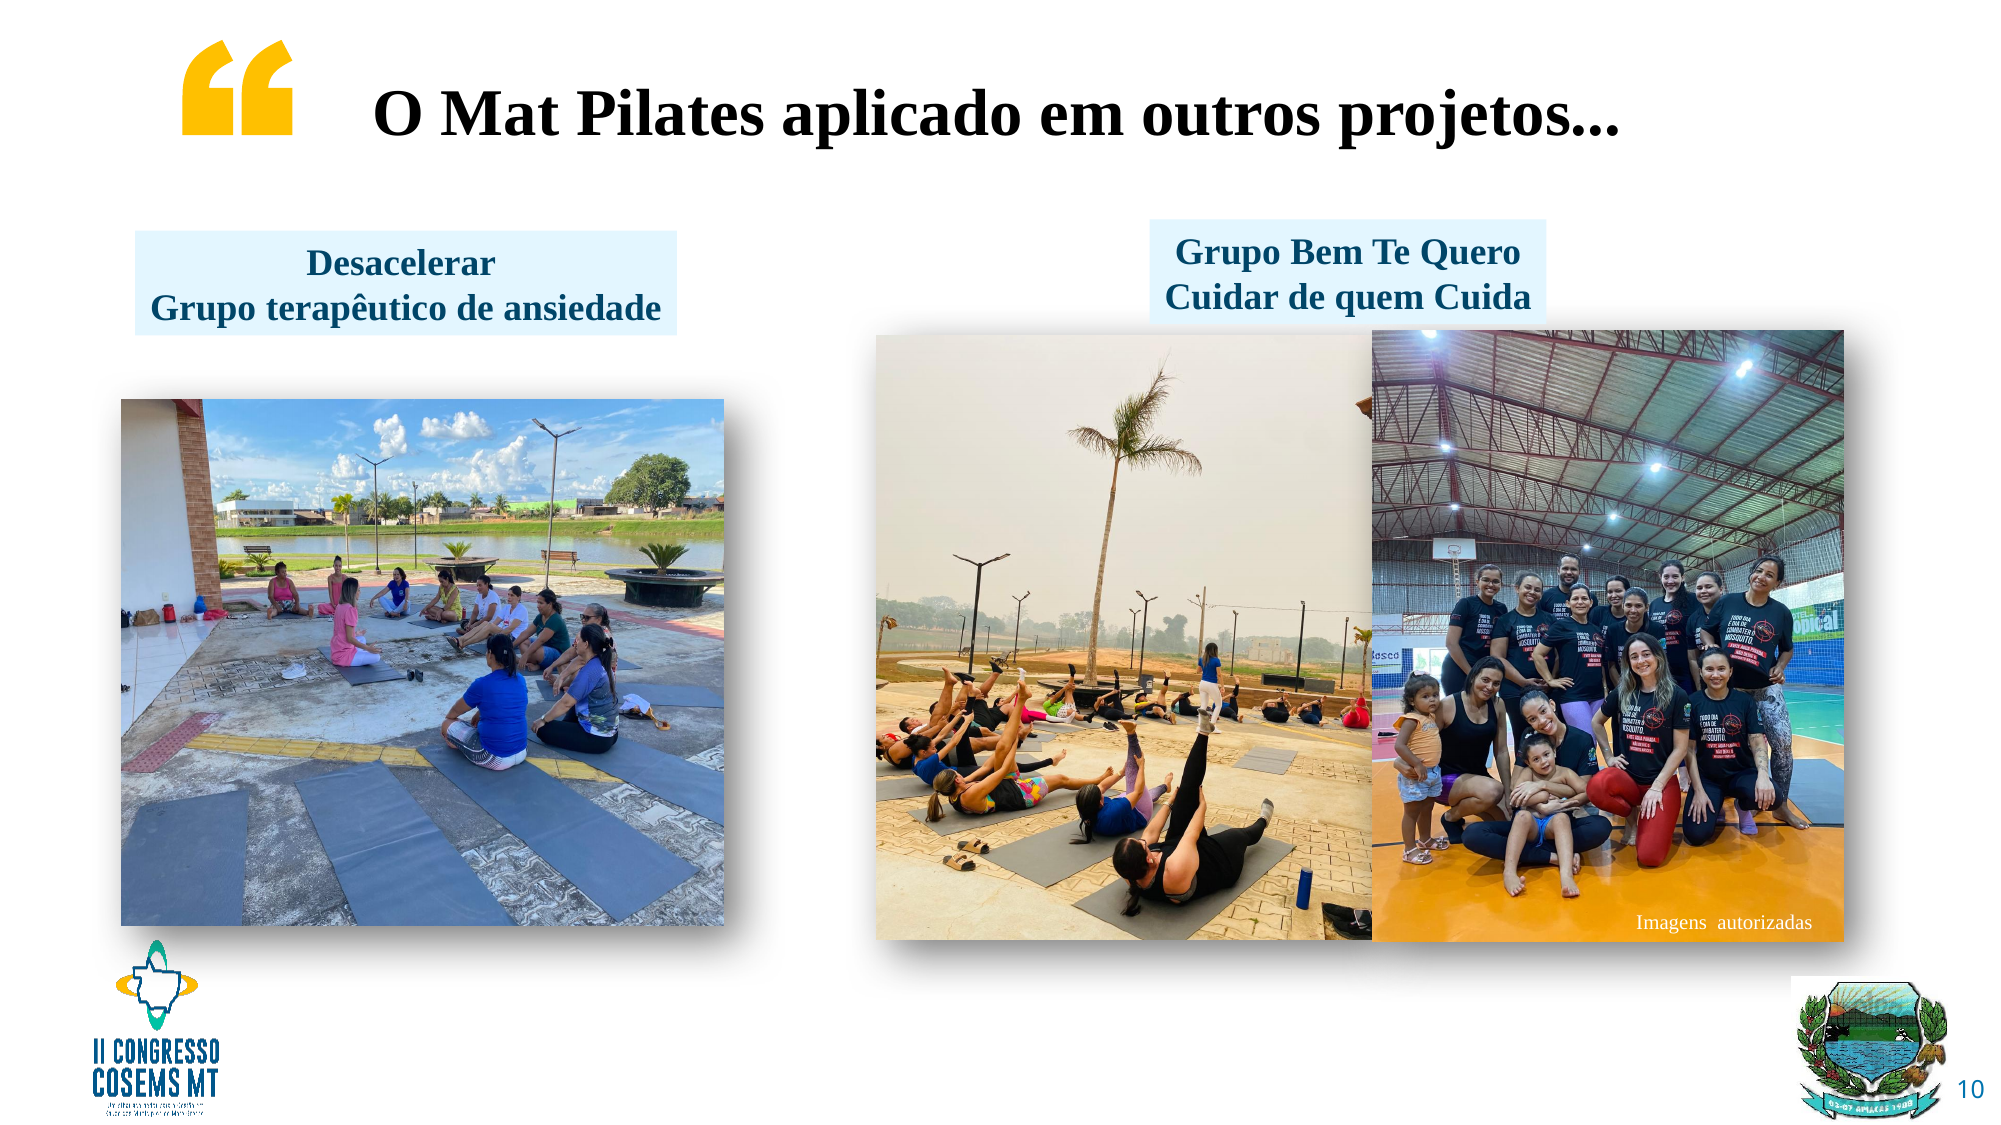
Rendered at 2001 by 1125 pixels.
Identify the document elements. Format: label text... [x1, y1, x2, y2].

picture [1791, 976, 1953, 1125]
picture [121, 399, 724, 926]
text_box [241, 39, 293, 136]
picture [0, 932, 312, 1125]
list O Mat Pilates aplicado em outros projetos... [63, 61, 1894, 157]
text_box Imagens autorizadas [1621, 901, 2000, 966]
text_box Grupo Bem Te Quero Cuidar de quem Cuida [1149, 219, 1547, 325]
picture [875, 330, 1844, 942]
slide_number 10 [1953, 1060, 2000, 1121]
text_box [182, 39, 234, 136]
text_box Desacelerar Grupo terapêutico de ansiedade [135, 230, 677, 336]
